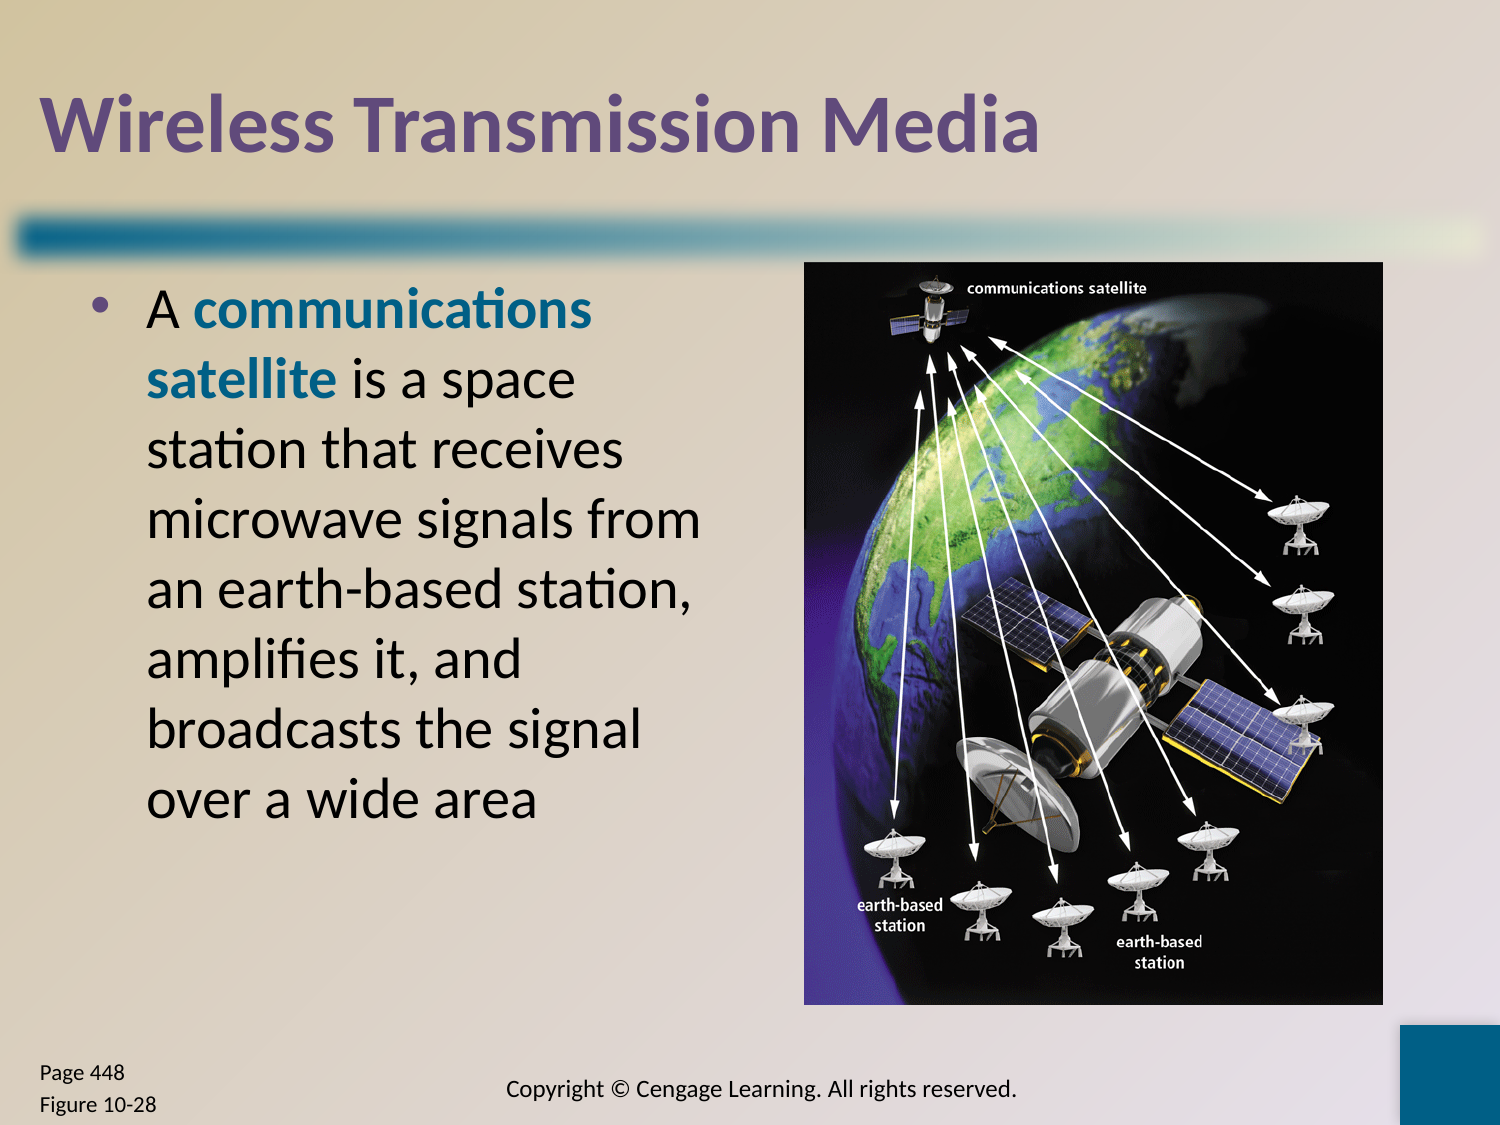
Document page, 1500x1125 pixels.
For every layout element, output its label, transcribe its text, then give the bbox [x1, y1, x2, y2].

footer Copyright © Cengage Learning. All rights reserved. [450, 1050, 1075, 1125]
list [804, 262, 1383, 1006]
list A communications satellite is a space station that receives microwave signals from an earth-based station, amplifies it, and broadcasts the signal over a wide area [75, 262, 738, 1005]
title Wireless Transmission Media [24, 24, 1475, 213]
list Page 448 Figure 10-28 [24, 1050, 300, 1125]
